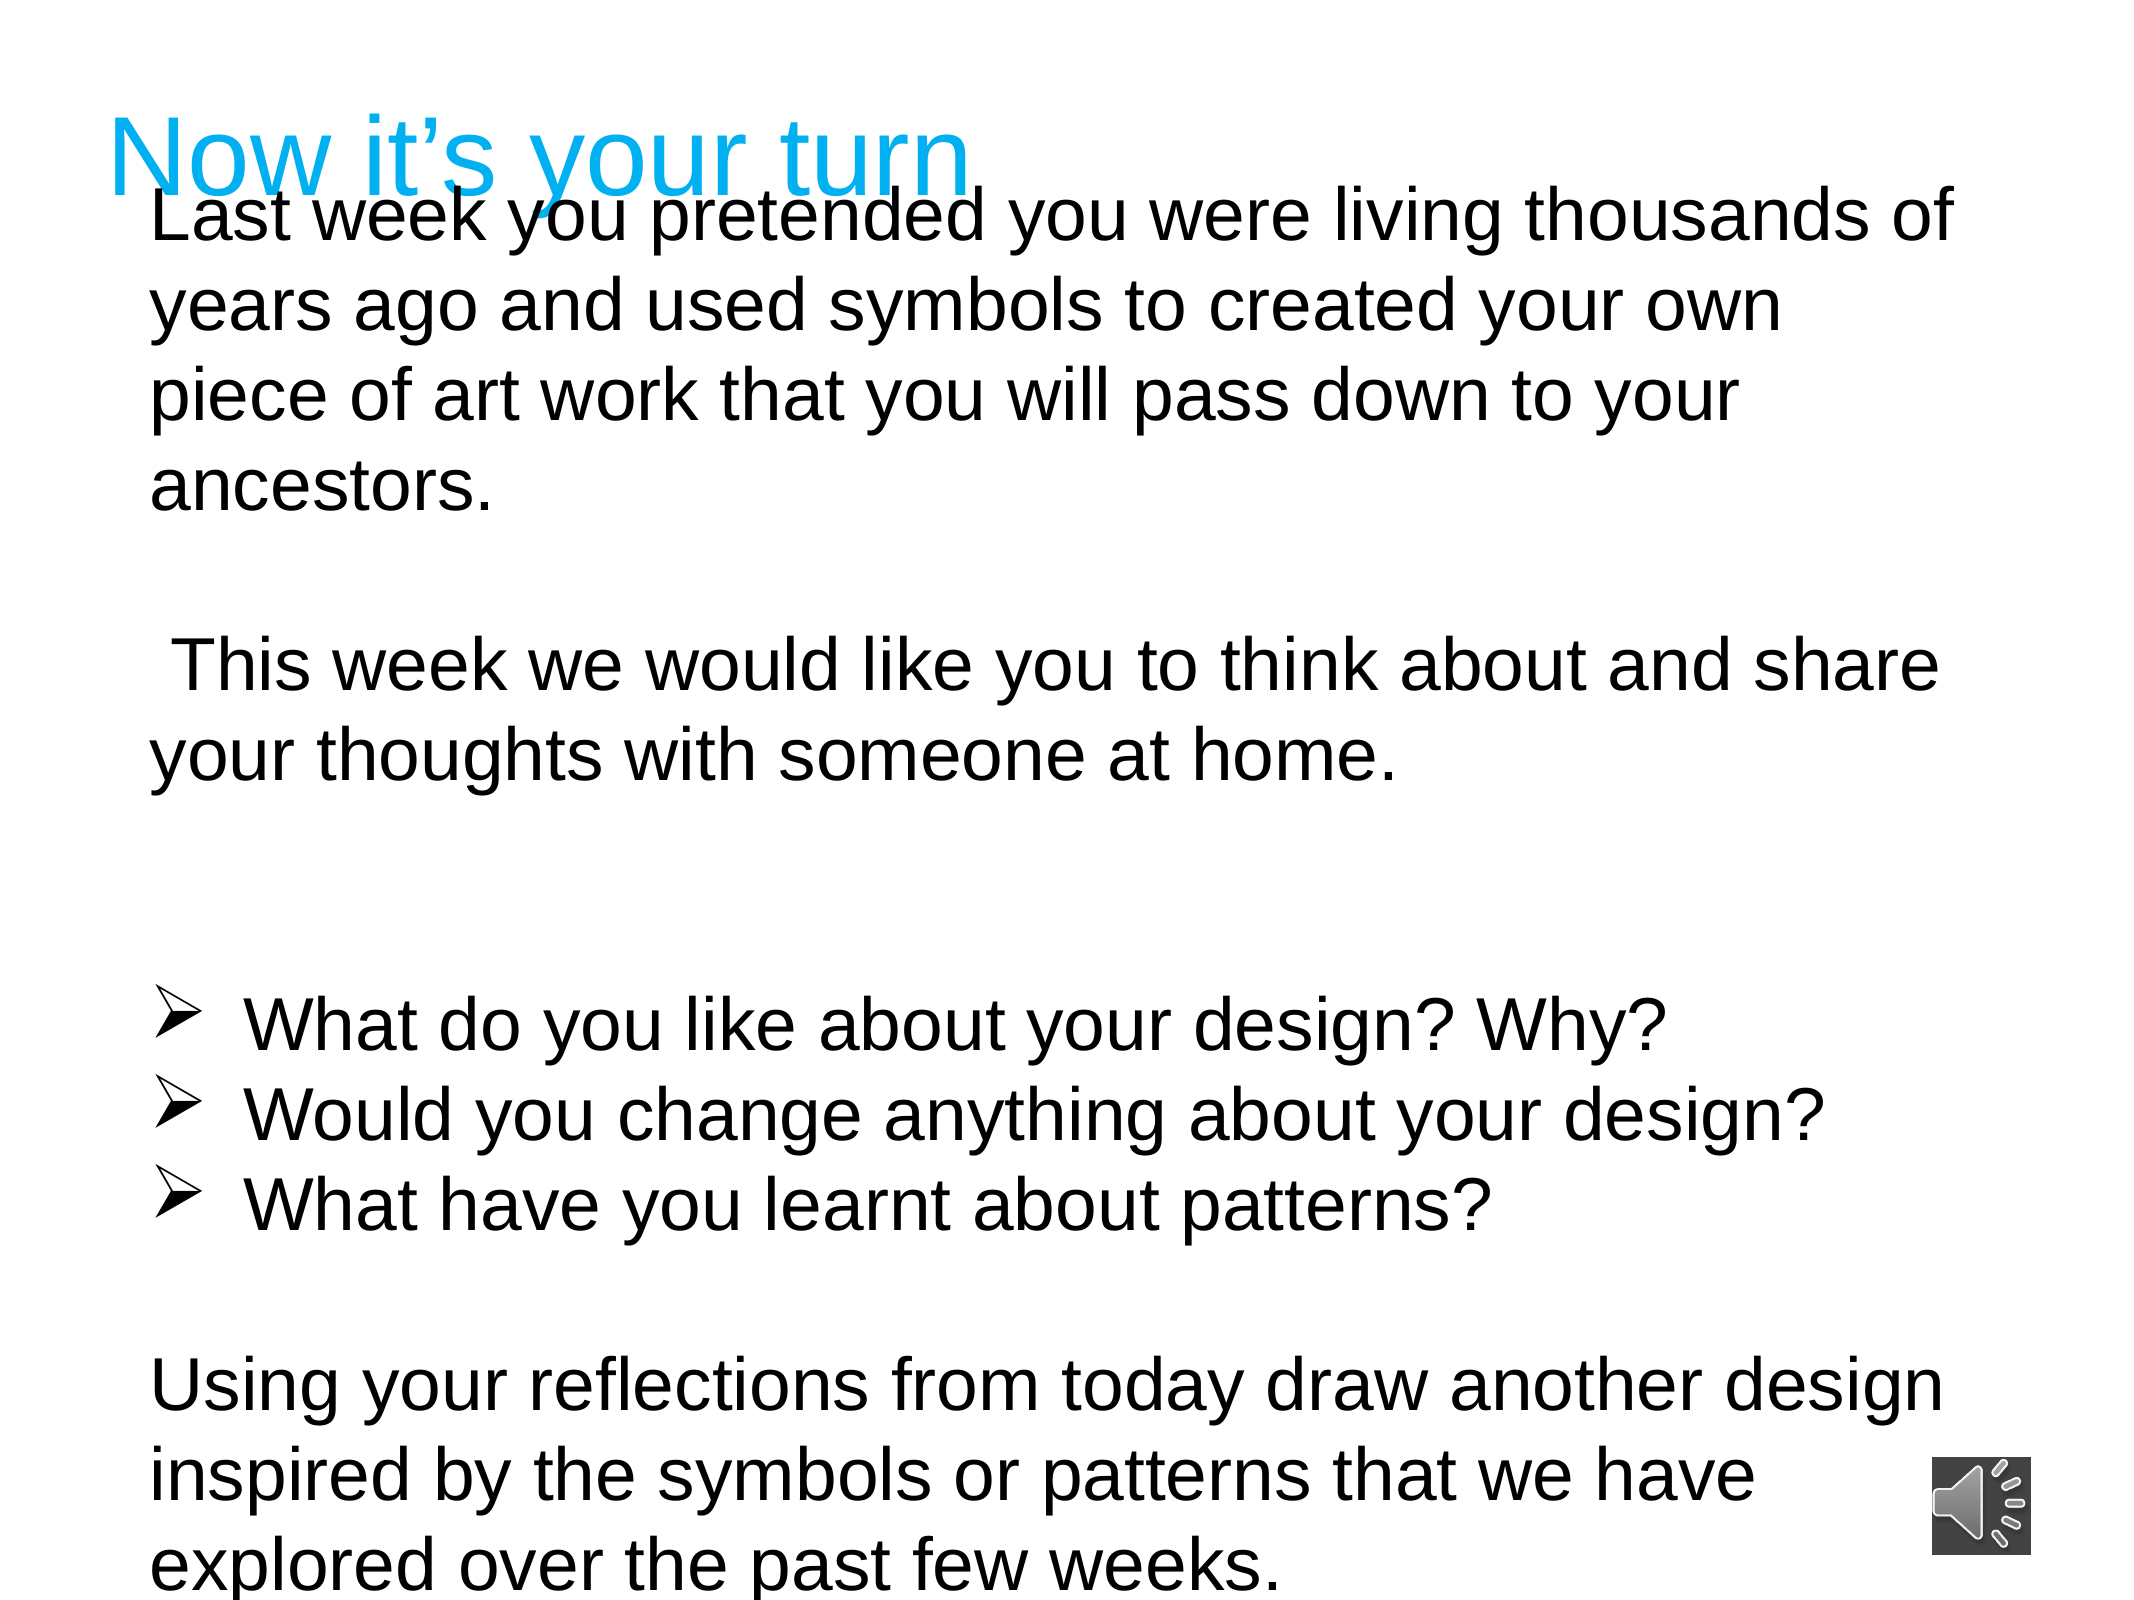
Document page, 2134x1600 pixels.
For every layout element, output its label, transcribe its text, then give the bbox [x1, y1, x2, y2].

title Now it’s your turn [98, 43, 1949, 257]
picture [1931, 1455, 2032, 1556]
text_box Last week you pretended you were living thousands of years ago and used symbols to created your own piece of art work that you will pass down to your ancestors. This week we would like you to think about and share your thoughts with someone at home. What do you like about your design? Why? Would you change anything about your design? What have you learnt about patterns? Using your reflections from today draw another design inspired by the symbols or patterns that we have explored over the past few weeks. [141, 670, 1992, 1462]
